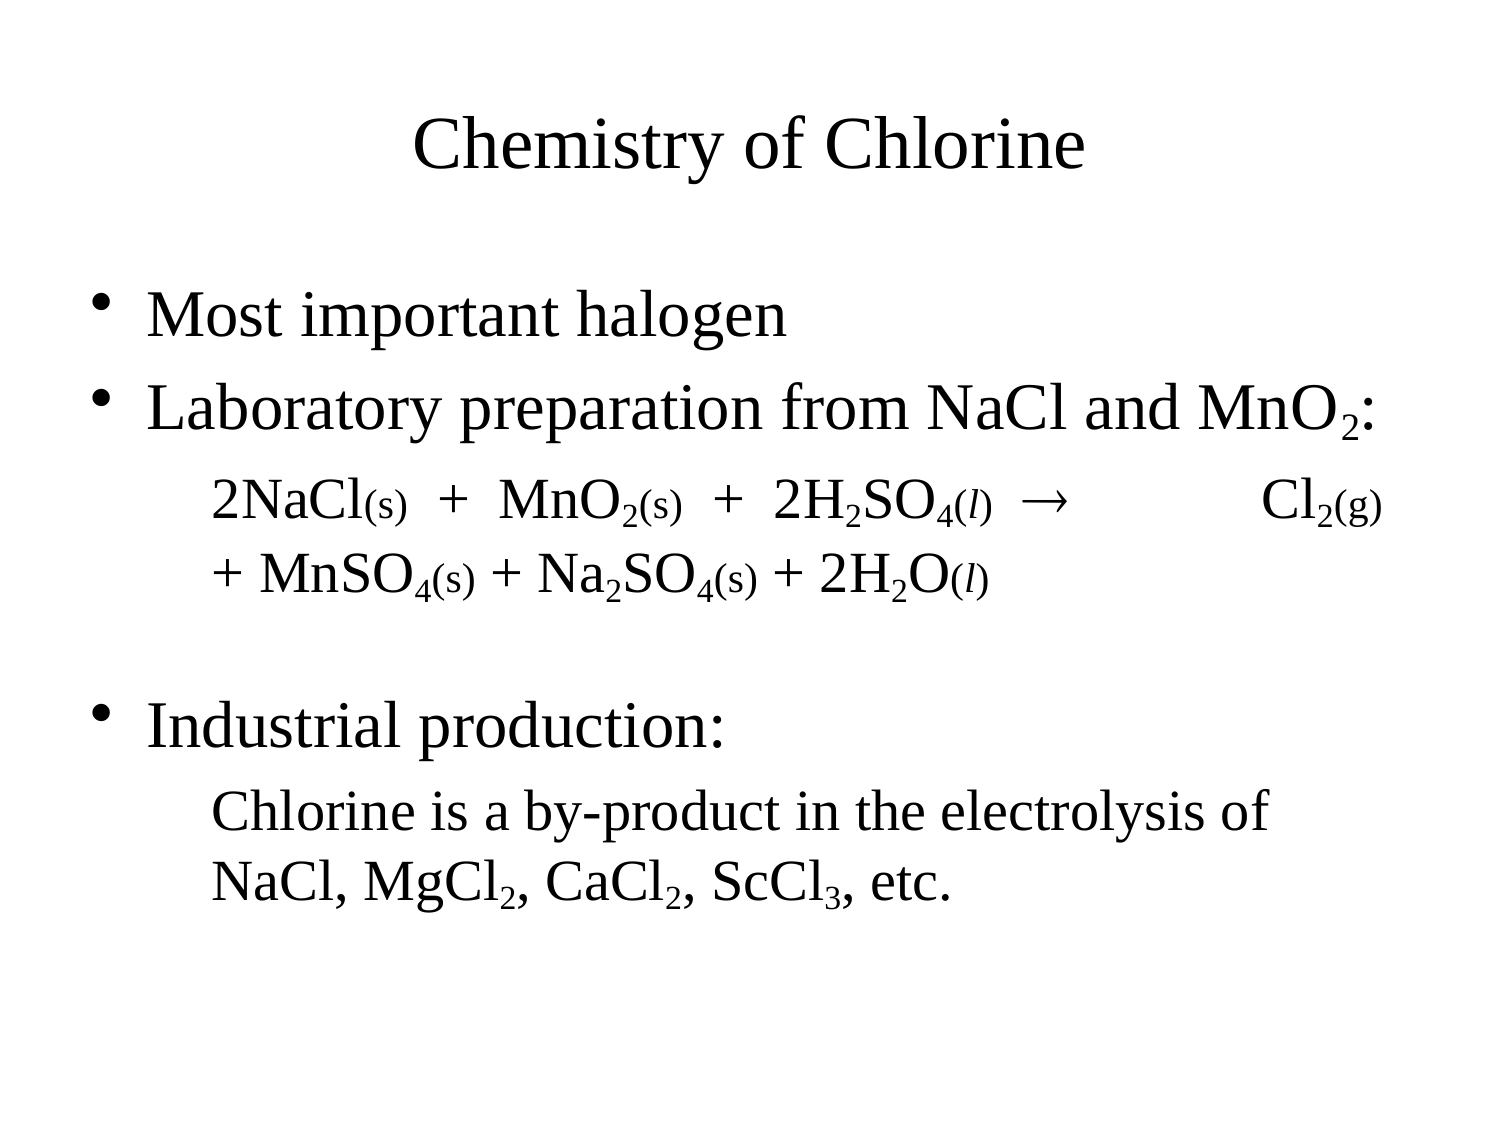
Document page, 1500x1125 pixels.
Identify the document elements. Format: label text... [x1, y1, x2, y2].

title Chemistry of Chlorine [75, 45, 1425, 233]
list Most important halogen Laboratory preparation from NaCl and MnO2: 2NaCl(s) + MnO2(s) + 2H2SO4(l)  Cl2(g) + MnSO4(s) + Na2SO4(s) + 2H2O(l) Industrial production: Chlorine is a by-product in the electrolysis of NaCl, MgCl2, CaCl2, ScCl3, etc. [75, 262, 1425, 1038]
